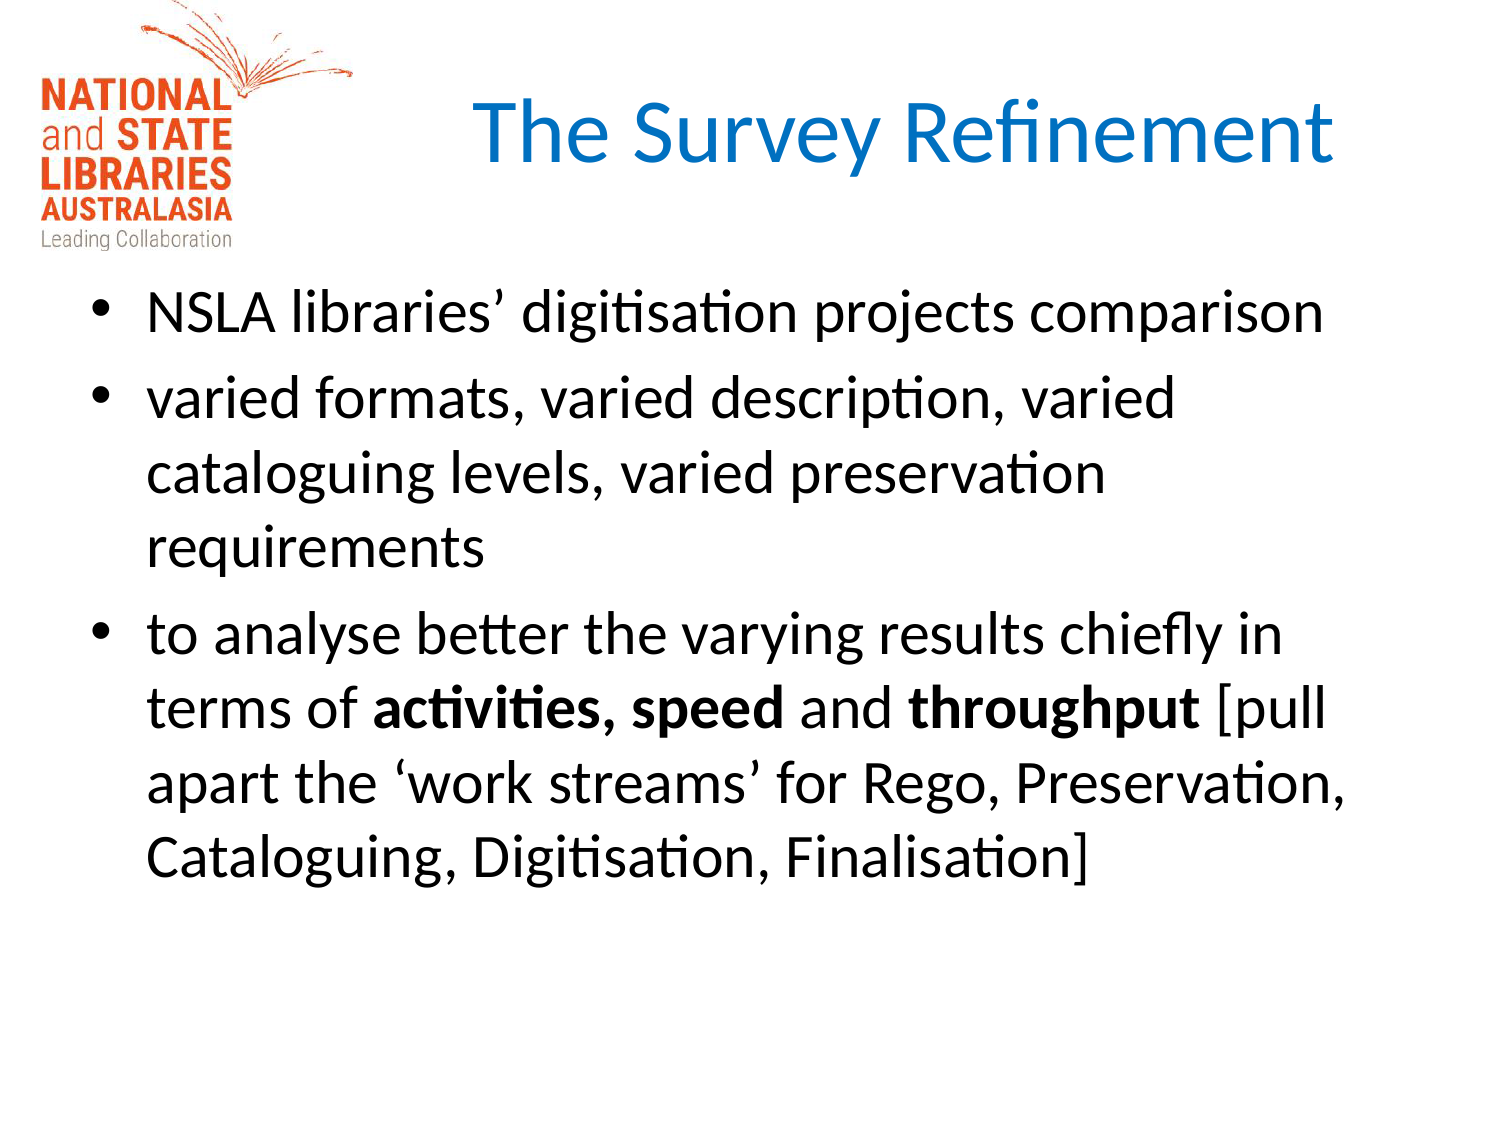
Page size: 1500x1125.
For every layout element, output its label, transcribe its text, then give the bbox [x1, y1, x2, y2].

picture [41, 0, 353, 251]
list NSLA libraries’ digitisation projects comparison varied formats, varied description, varied cataloguing levels, varied preservation requirements to analyse better the varying results chiefly in terms of activities, speed and throughput [pull apart the ‘work streams’ for Rego, Preservation, Cataloguing, Digitisation, Finalisation] [75, 262, 1425, 1005]
title The Survey Refinement [371, 37, 1437, 213]
